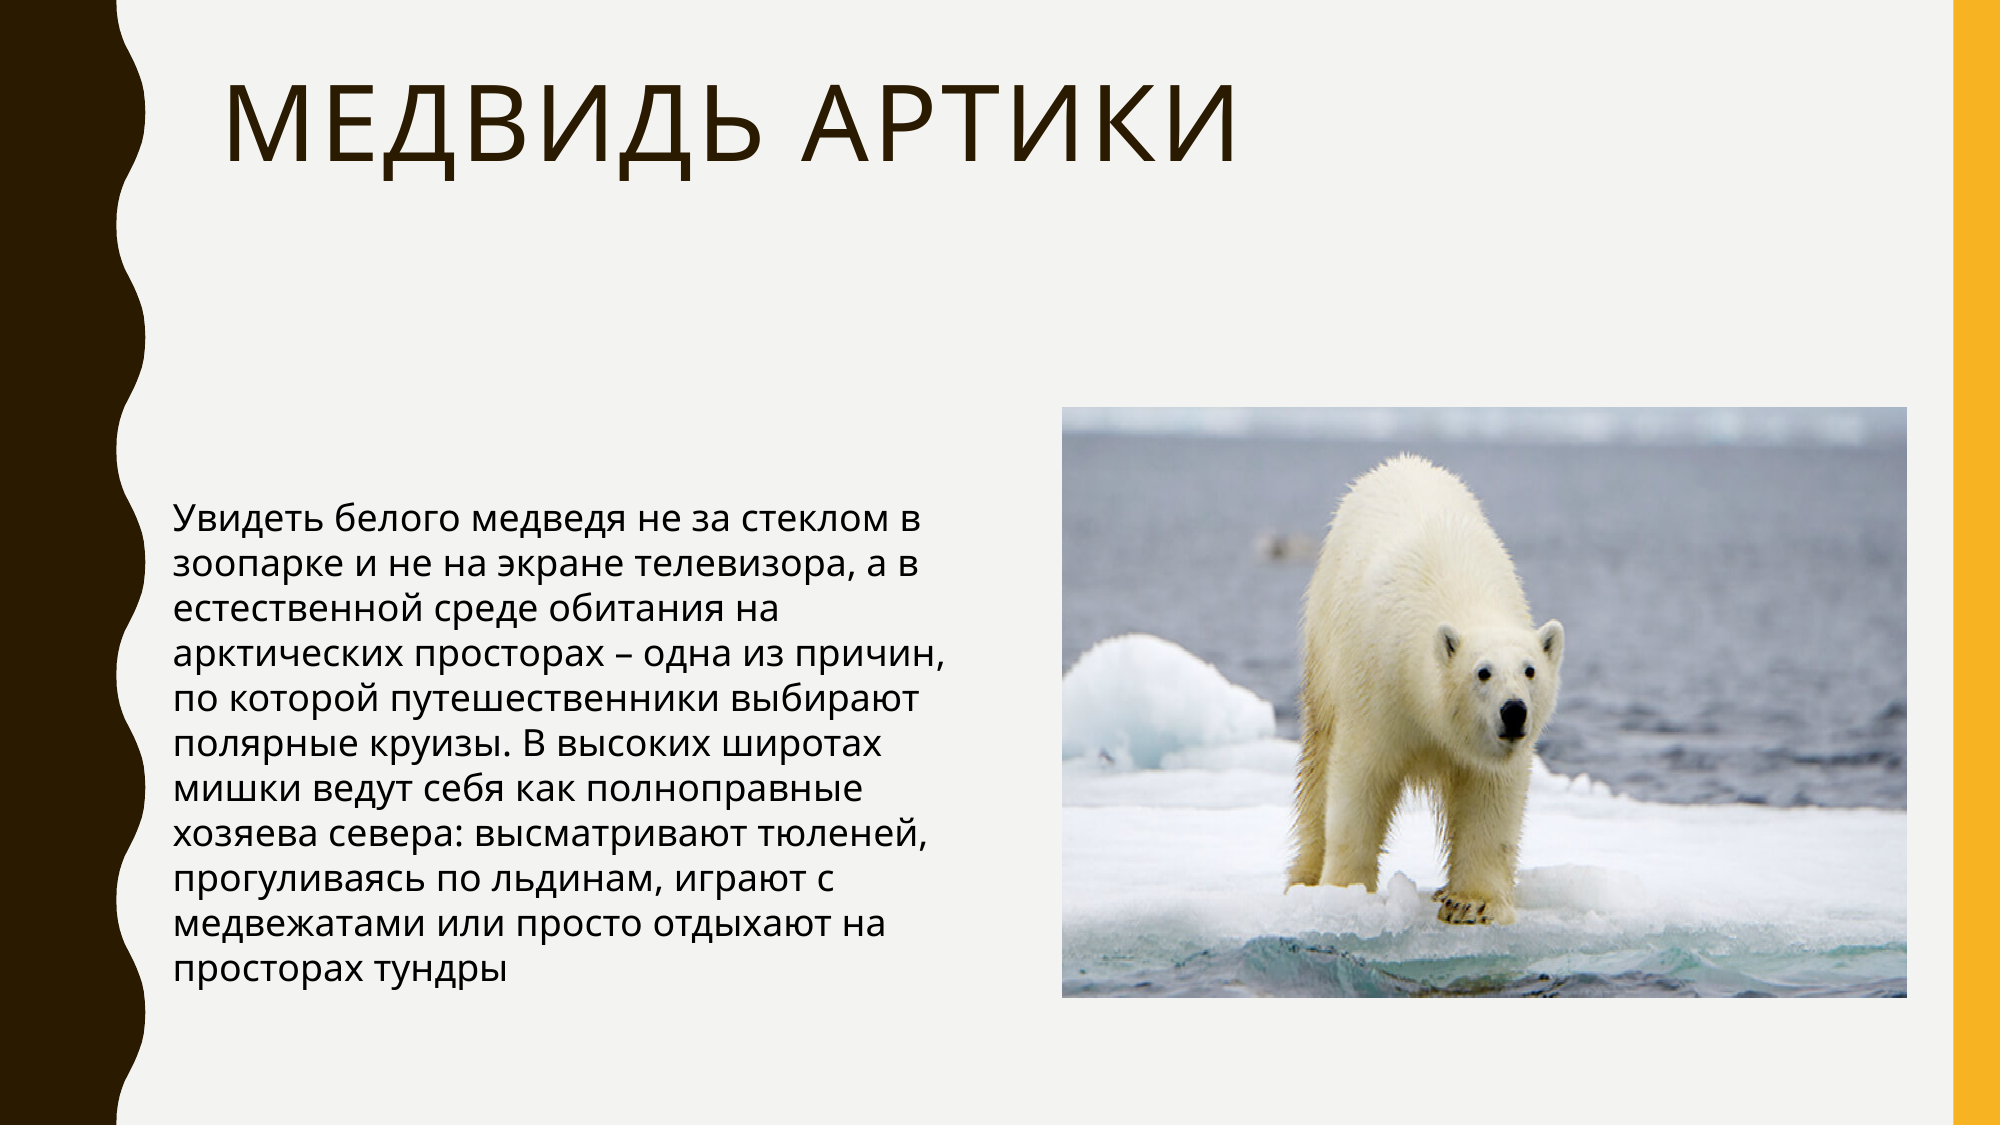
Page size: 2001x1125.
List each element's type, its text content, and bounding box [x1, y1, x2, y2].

title Медвидь артики [205, 62, 1875, 308]
text_box Увидеть белого медведя не за стеклом в зоопарке и не на экране телевизора, а в естественной среде обитания на арктических просторах – одна из причин, по которой путешественники выбирают полярные круизы. В высоких широтах мишки ведут себя как полноправные хозяева севера: высматривают тюленей, прогуливаясь по льдинам, играют с медвежатами или просто отдыхают на просторах тундры [157, 486, 1006, 997]
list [1062, 407, 1907, 998]
